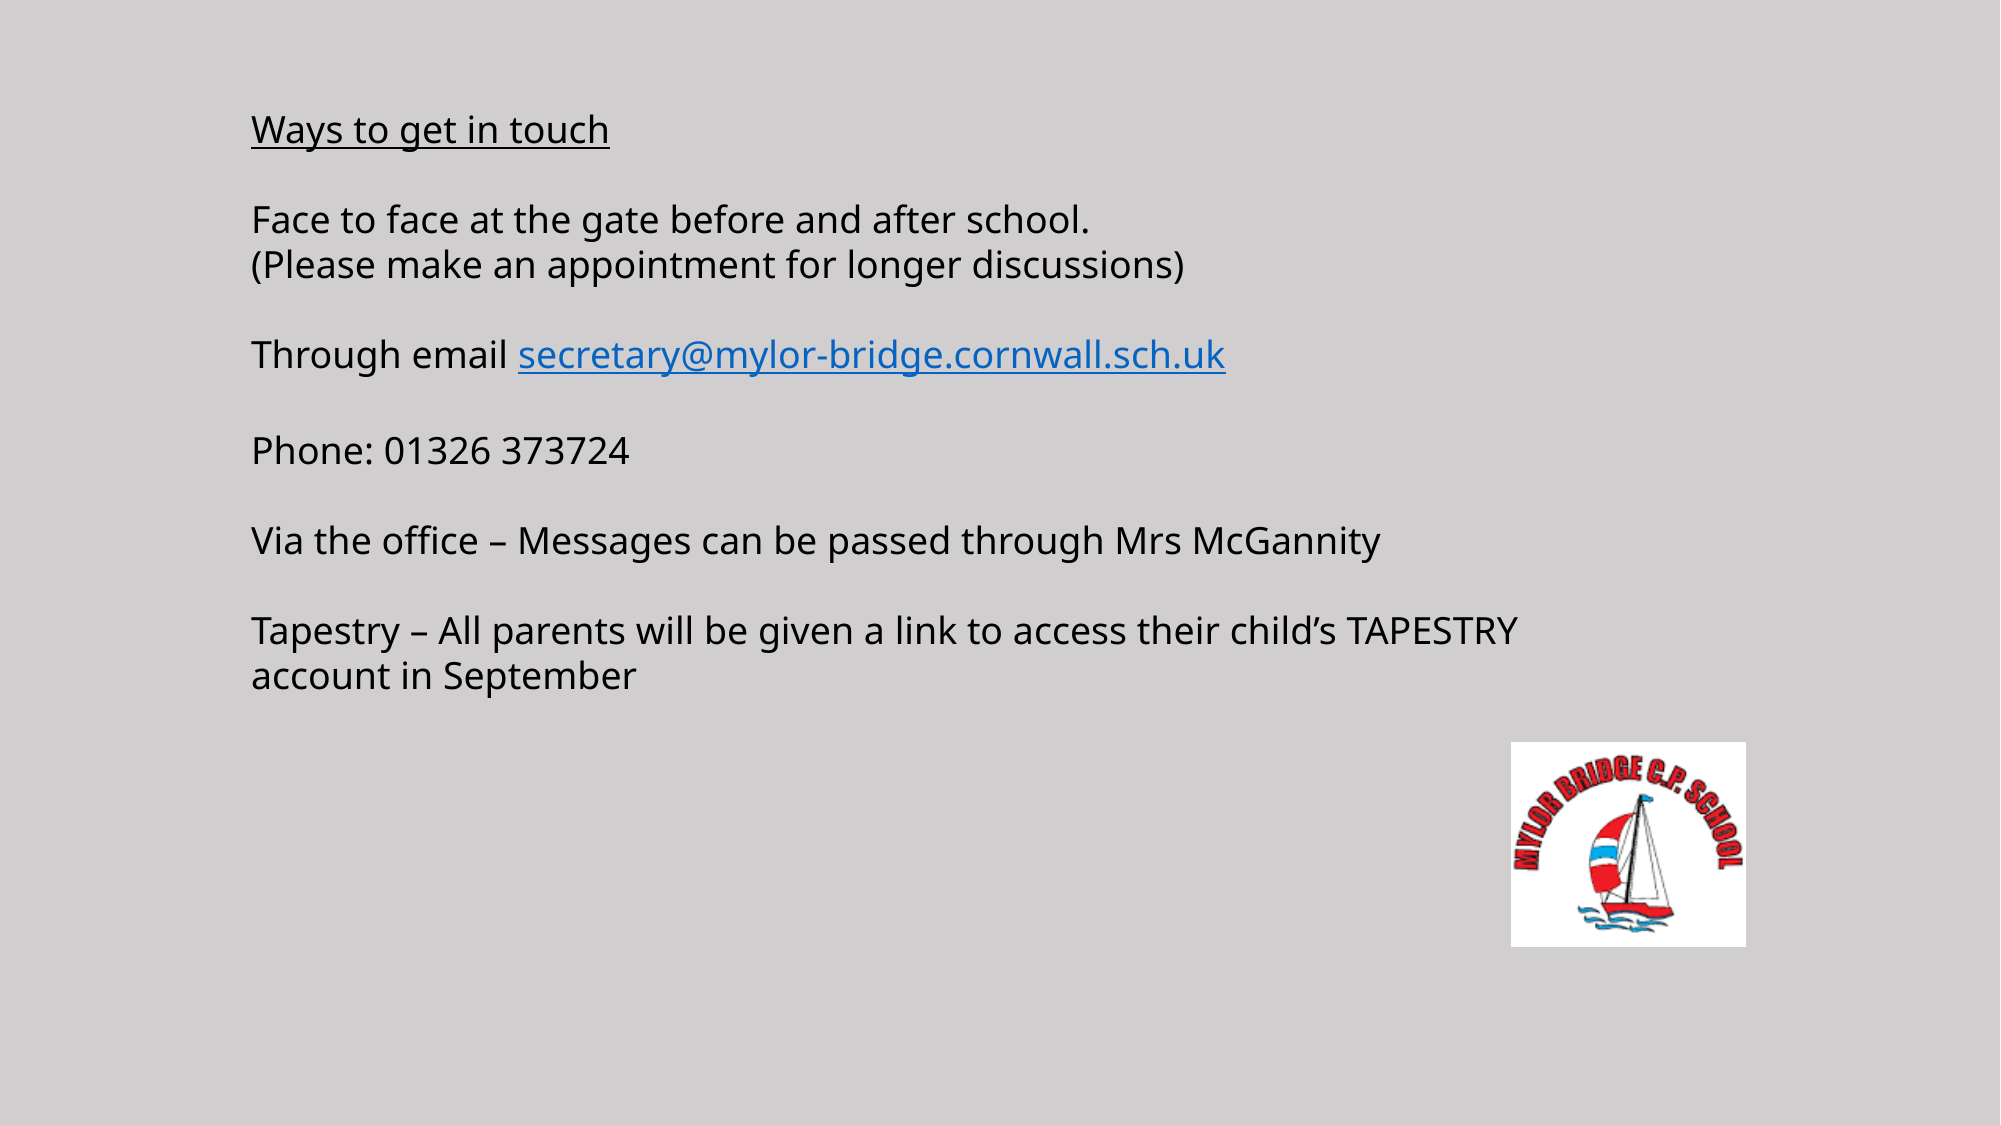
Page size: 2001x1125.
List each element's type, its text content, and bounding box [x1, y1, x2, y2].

text_box Ways to get in touch Face to face at the gate before and after school. (Please make an appointment for longer discussions) Through email secretary@mylor-bridge.cornwall.sch.uk Phone: 01326 373724 Via the office – Messages can be passed through Mrs McGannity Tapestry – All parents will be given a link to access their child’s TAPESTRY account in September [236, 98, 1654, 795]
picture [1511, 742, 1746, 947]
